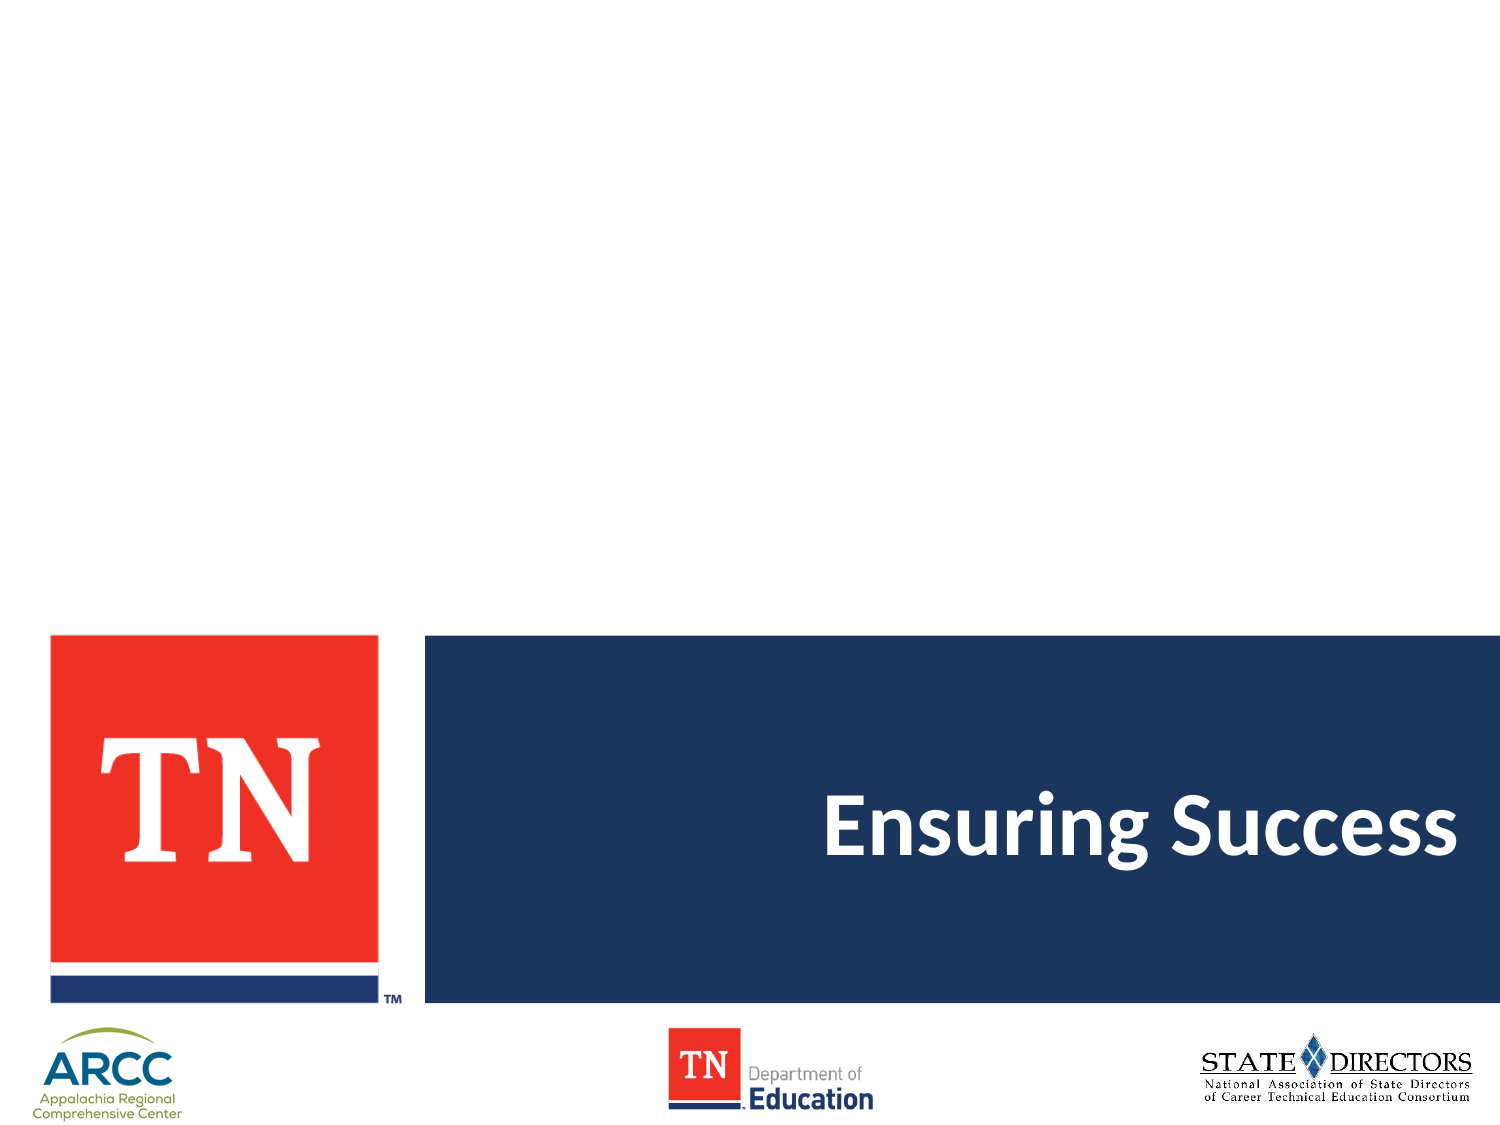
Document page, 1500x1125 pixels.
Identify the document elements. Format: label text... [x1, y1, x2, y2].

title Ensuring Success [437, 650, 1475, 988]
picture [1200, 1033, 1475, 1104]
picture [660, 1008, 881, 1125]
picture [33, 1025, 182, 1122]
picture [24, 617, 438, 1021]
